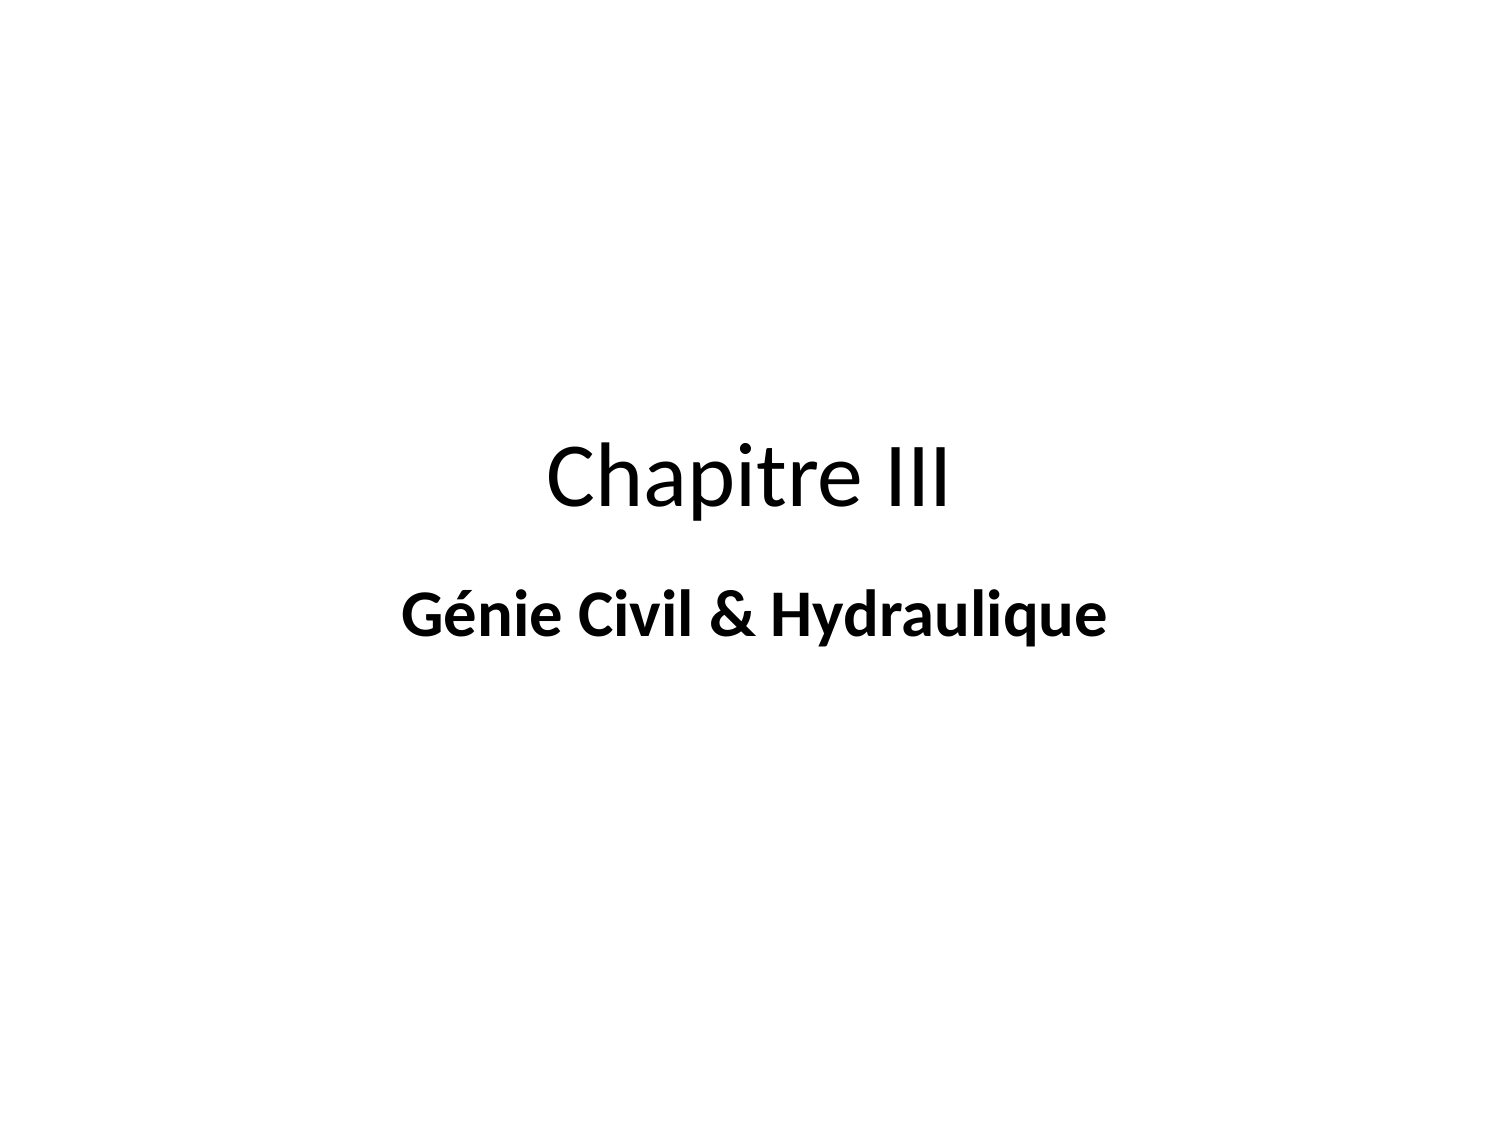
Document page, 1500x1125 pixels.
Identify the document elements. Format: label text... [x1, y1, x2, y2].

title Chapitre III [112, 349, 1388, 591]
subtitle Génie Civil & Hydraulique [230, 562, 1281, 689]
